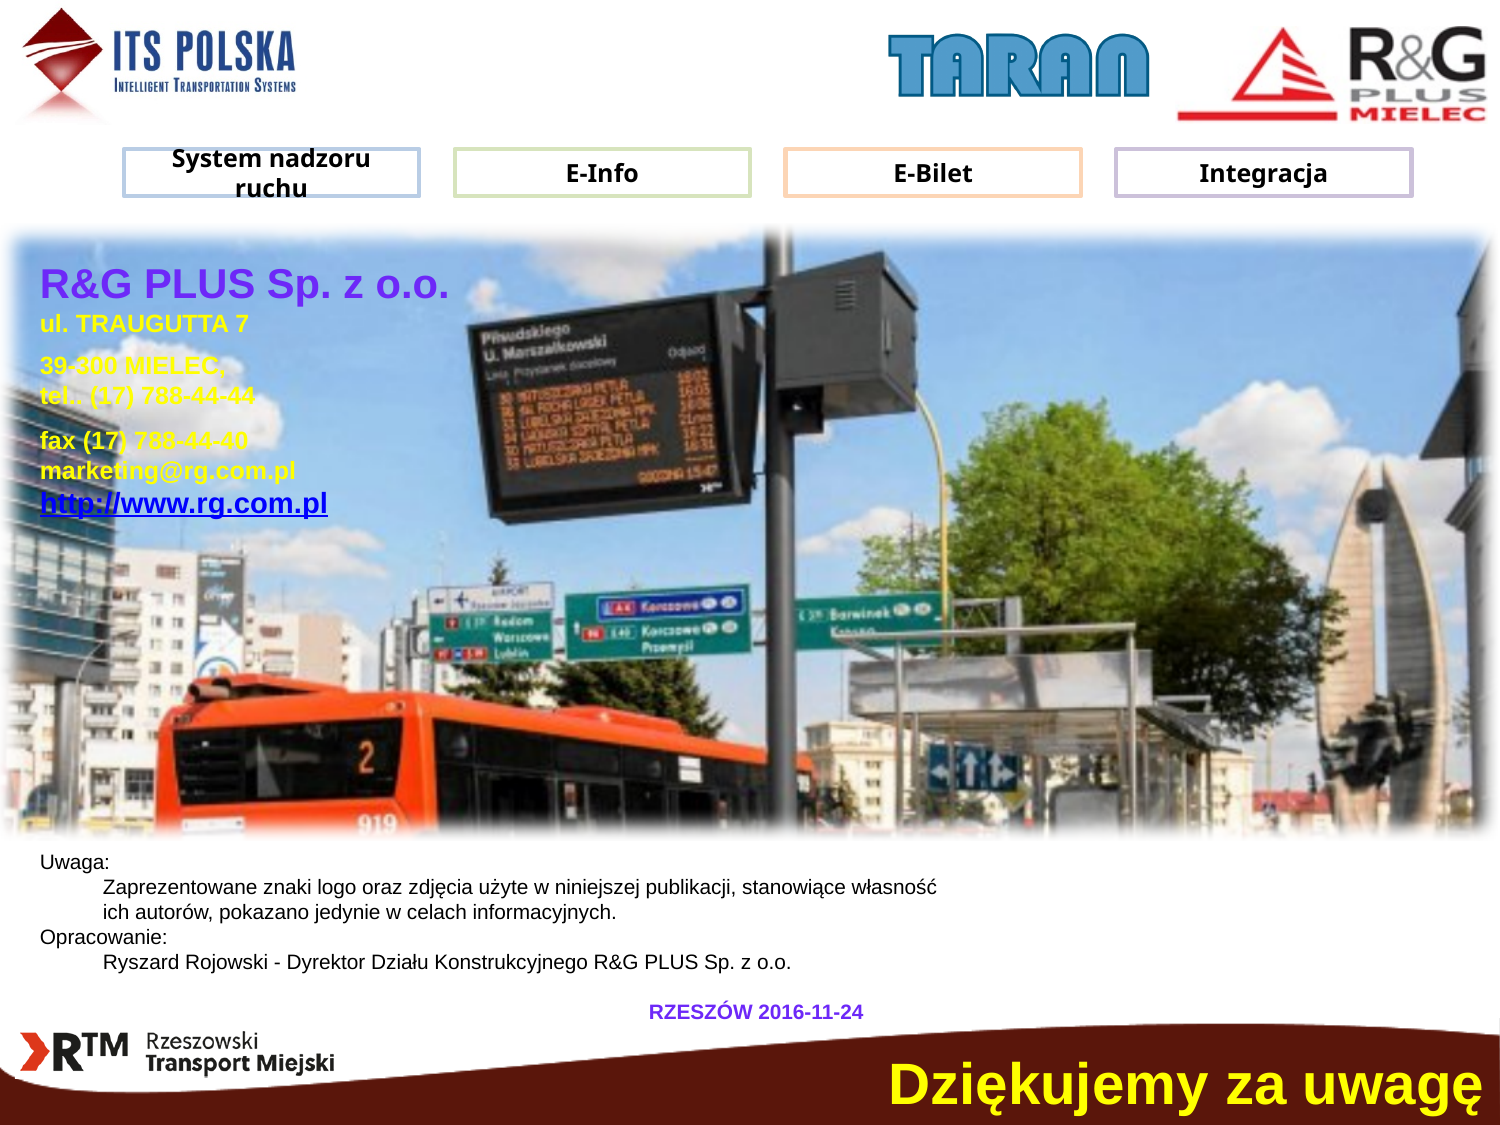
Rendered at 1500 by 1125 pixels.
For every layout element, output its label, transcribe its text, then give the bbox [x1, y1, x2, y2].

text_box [454, 148, 1412, 197]
text_box R&G PLUS Sp. z o.o. ul. TRAUGUTTA 7 39-300 MIELEC, tel.. (17) 788-44-44 fax (17) 788-44-40 marketing@rg.com.pl http://www.rg.com.pl Uwaga: Zaprezentowane znaki logo oraz zdjęcia użyte w niniejszej publikacji, stanowiące własność ich autorów, pokazano jedynie w celach informacyjnych. Opracowanie: Ryszard Rojowski - Dyrektor Działu Konstrukcyjnego R&G PLUS Sp. z o.o. RZESZÓW 2016-11-24 [24, 849, 1488, 1017]
picture [0, 0, 313, 126]
text_box System nadzoru ruchu [122, 147, 421, 198]
picture [0, 1018, 1500, 1125]
picture [861, 6, 1488, 124]
picture [0, 223, 1500, 841]
